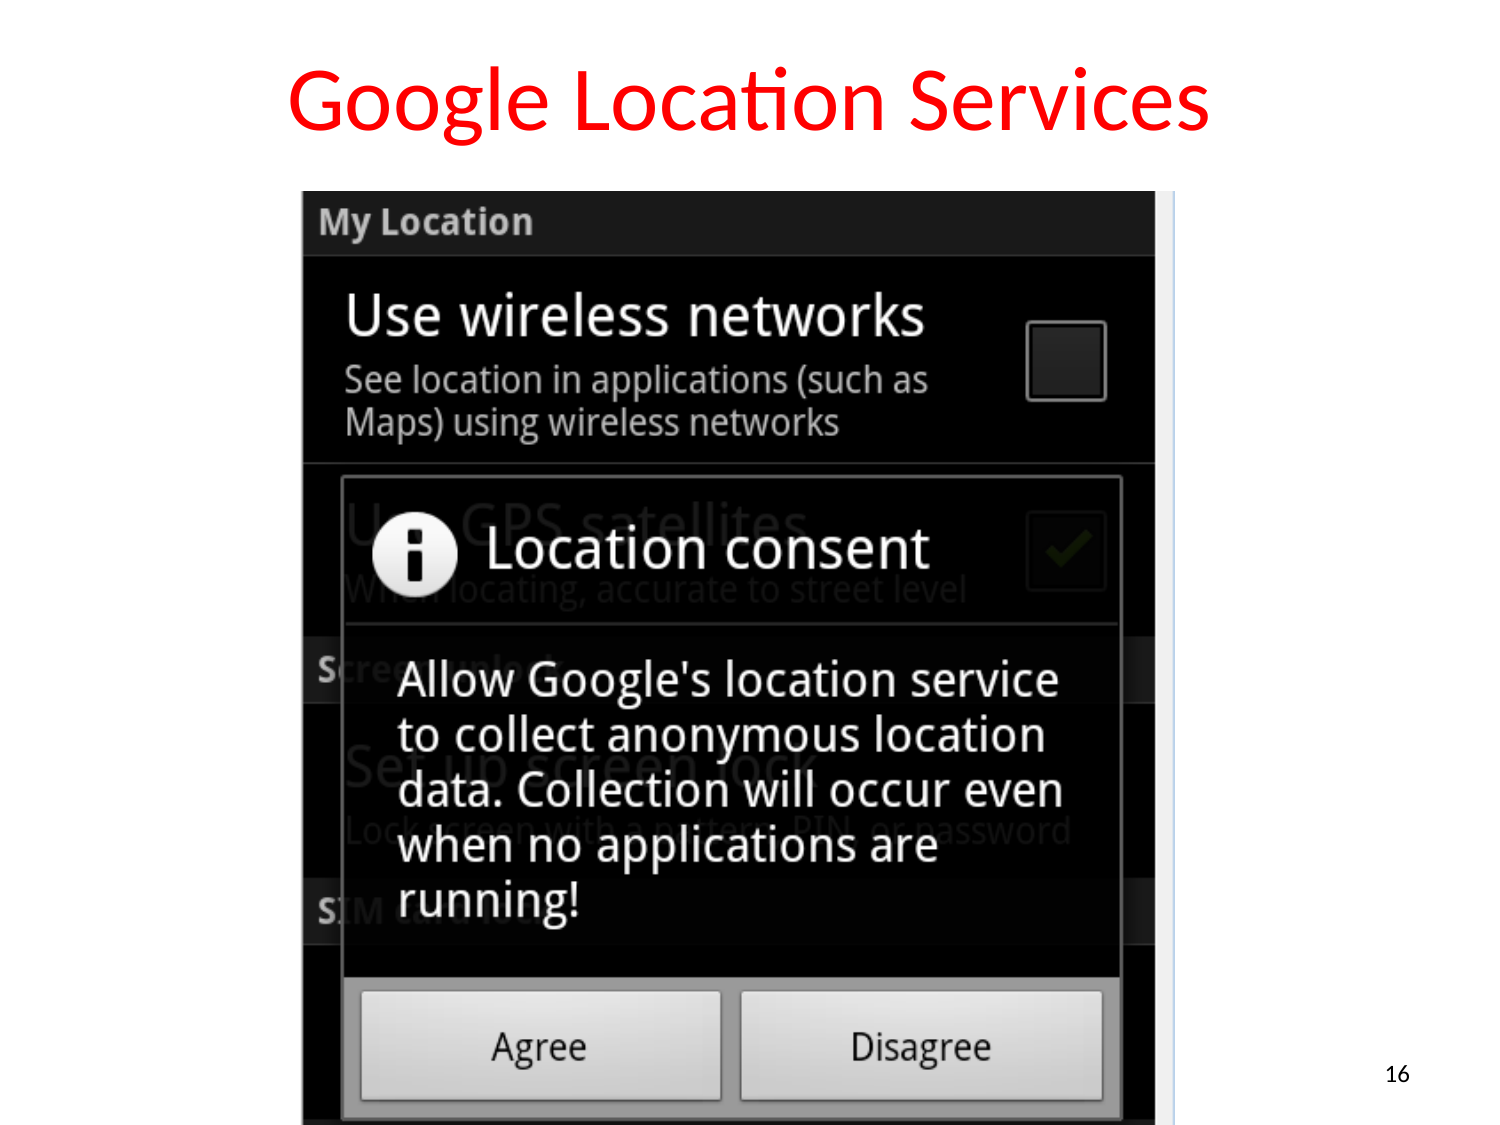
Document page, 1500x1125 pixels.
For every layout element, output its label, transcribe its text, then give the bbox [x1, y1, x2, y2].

slide_number 16 [1179, 1042, 1425, 1103]
title Google Location Services [75, 0, 1425, 188]
picture [299, 191, 1176, 1125]
